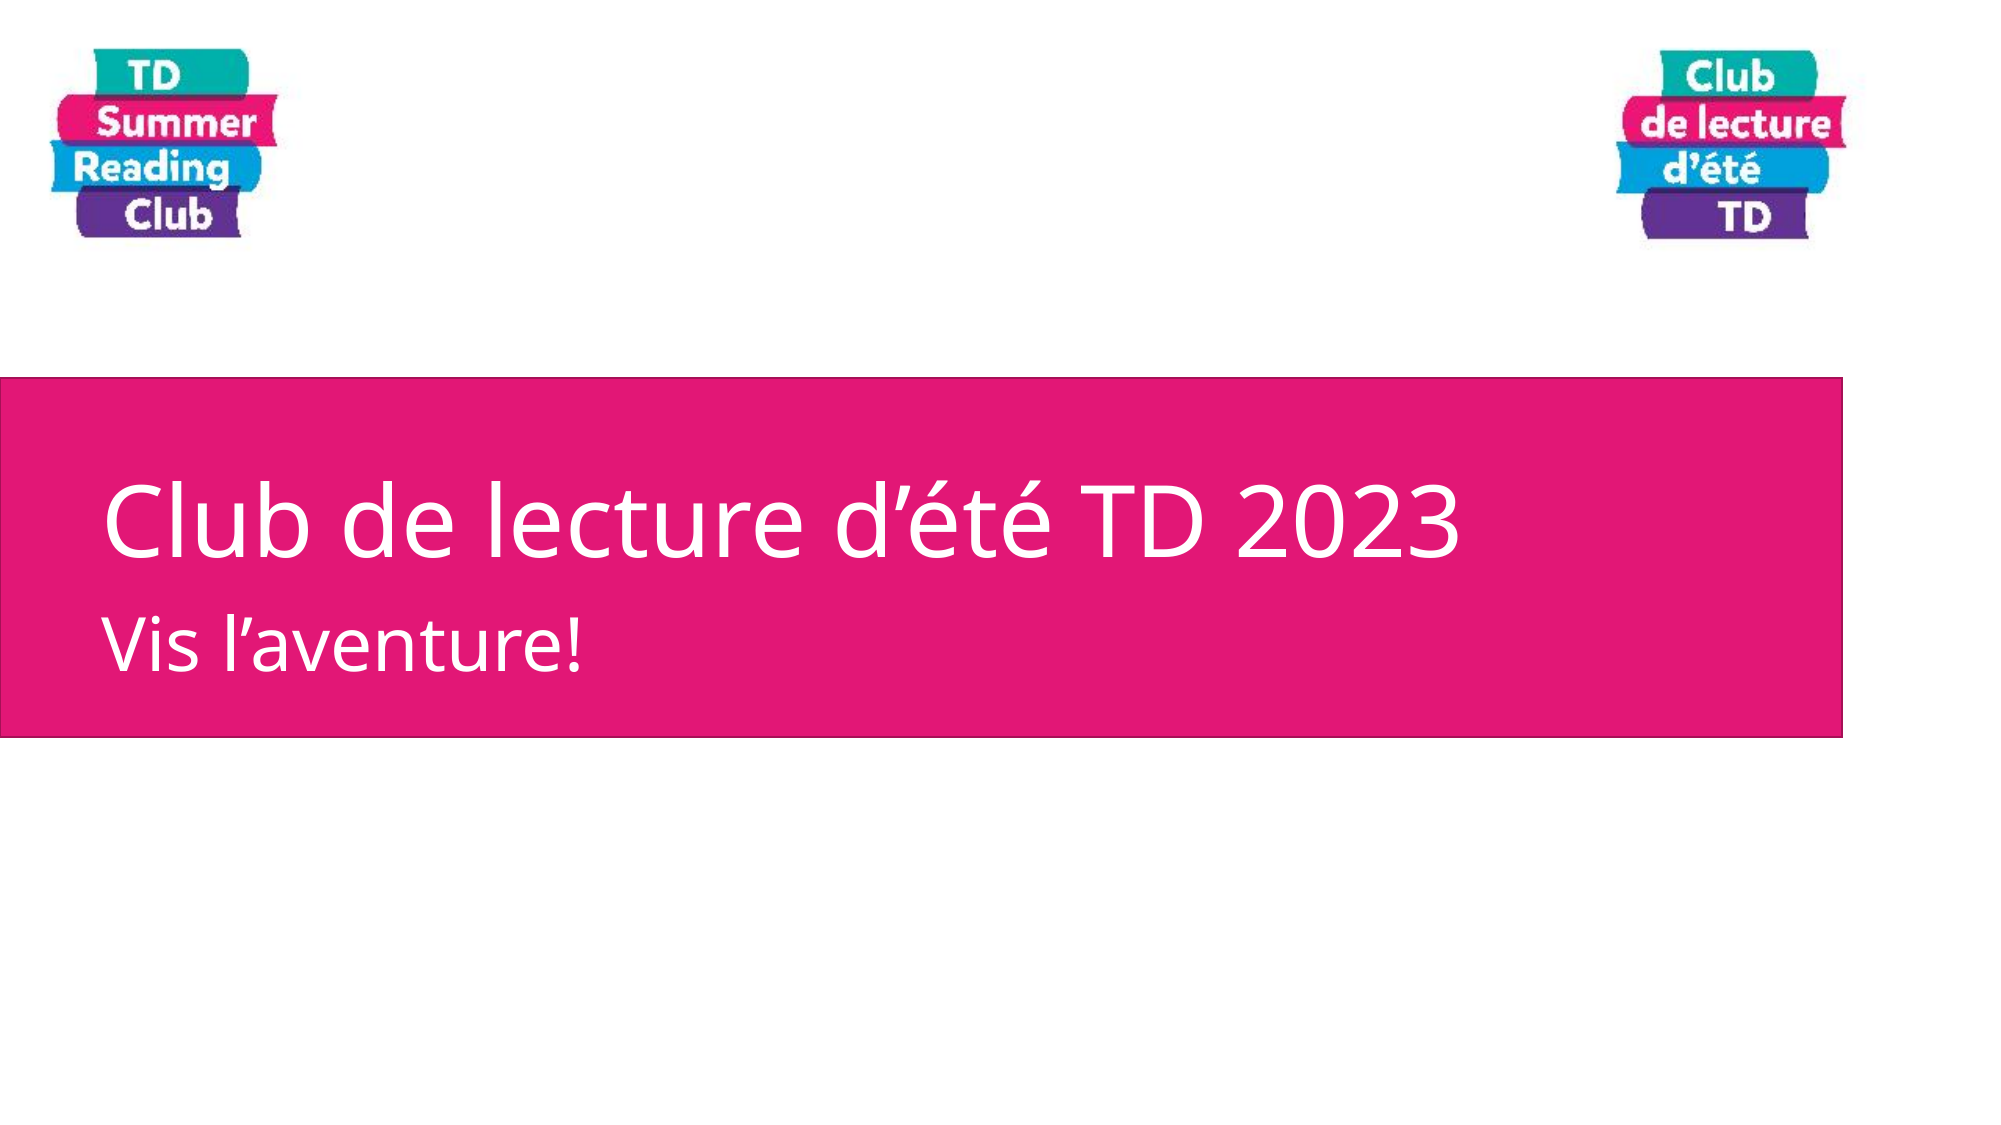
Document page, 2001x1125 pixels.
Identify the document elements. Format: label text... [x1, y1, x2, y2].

list Vis l’aventure! [86, 590, 1867, 718]
picture [0, 0, 329, 288]
text_box [0, 377, 1843, 738]
title Club de lecture d’été TD 2023 [86, 377, 1867, 590]
picture [1565, 0, 1898, 291]
